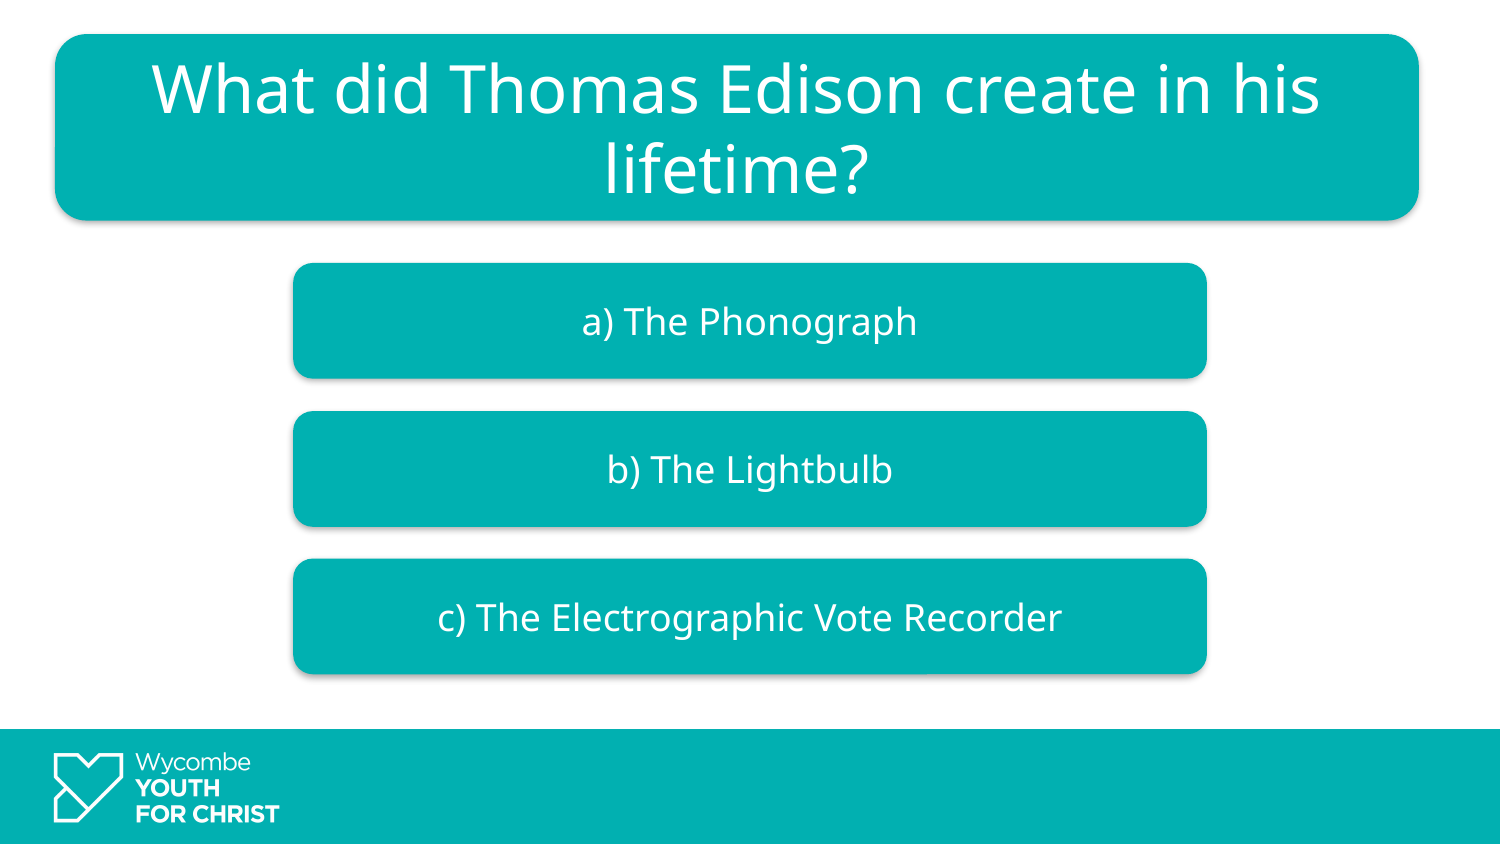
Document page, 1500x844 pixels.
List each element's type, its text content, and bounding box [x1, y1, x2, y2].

text_box What did Thomas Edison create in his lifetime? [54, 34, 1419, 221]
text_box a) The Phonograph [293, 262, 1207, 379]
text_box b) The Lightbulb [293, 411, 1207, 527]
picture [0, 717, 1500, 844]
text_box c) The Electrographic Vote Recorder [293, 558, 1207, 675]
